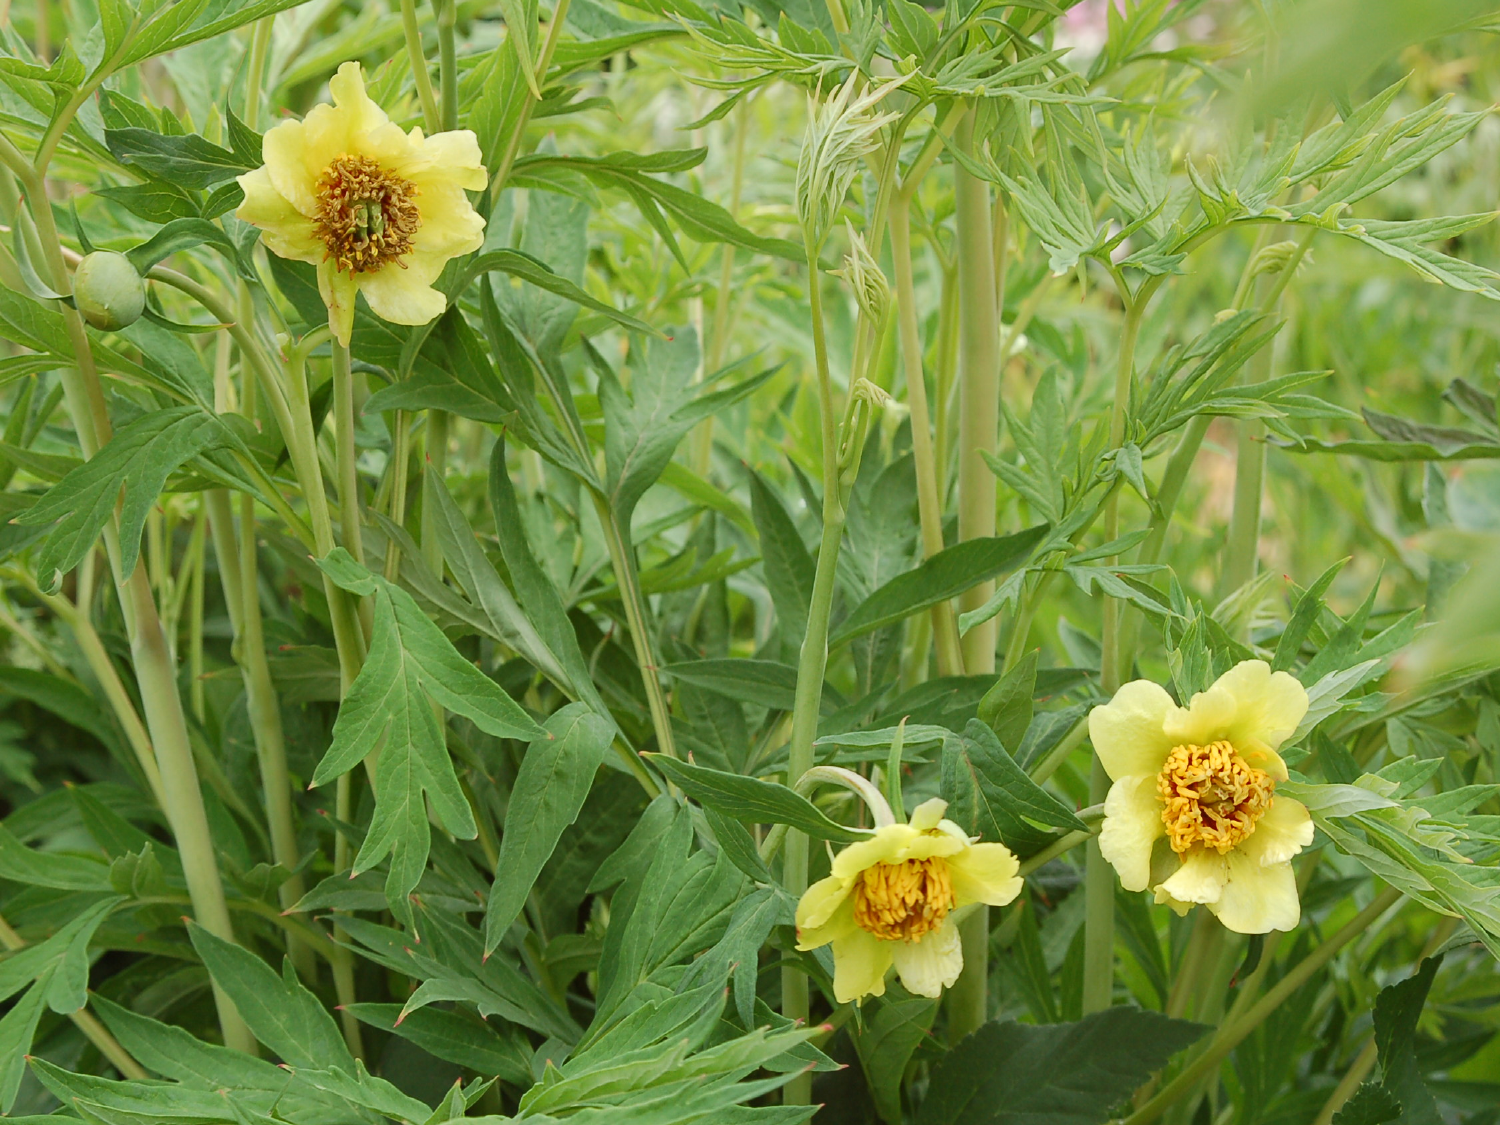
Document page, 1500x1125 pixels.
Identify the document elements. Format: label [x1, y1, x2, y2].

slide_number [1074, 1042, 1425, 1103]
picture [0, 0, 1500, 1125]
